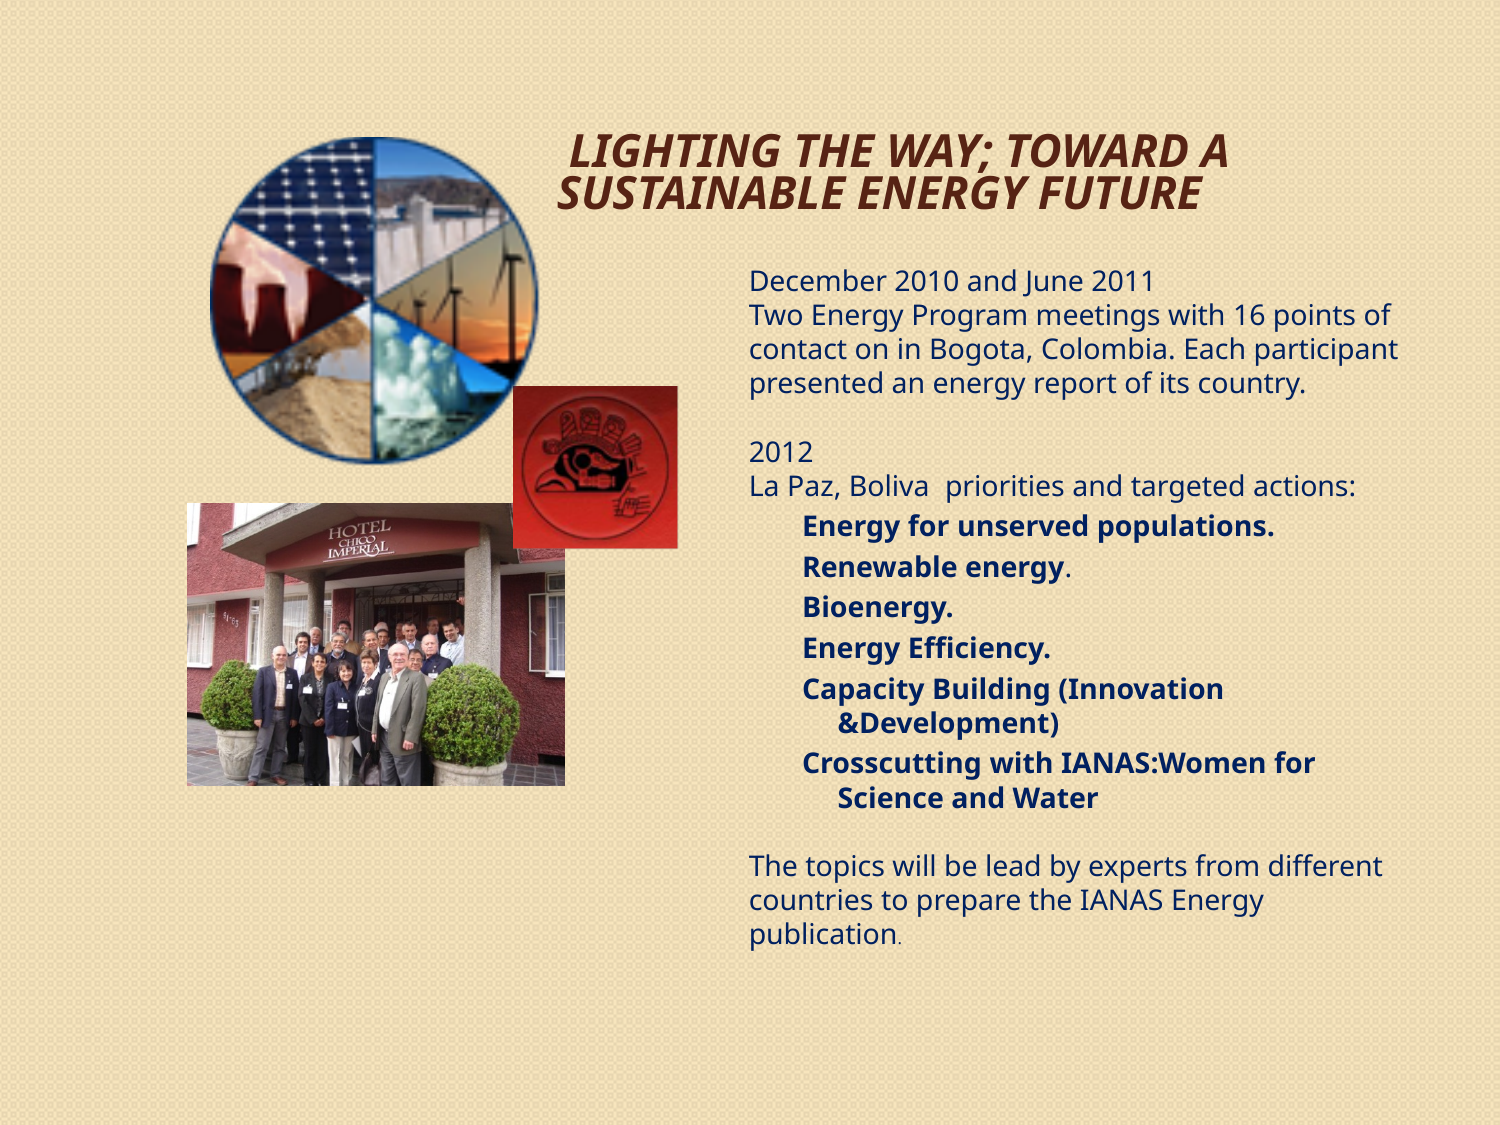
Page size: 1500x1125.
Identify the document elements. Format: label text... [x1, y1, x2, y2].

title Lighting the Way; Toward a sustainable energy future [542, 35, 1431, 227]
list December 2010 and June 2011 Two Energy Program meetings with 16 points of contact on in Bogota, Colombia. Each participant presented an energy report of its country. 2012 La Paz, Boliva priorities and targeted actions: Energy for unserved populations. Renewable energy. Bioenergy. Energy Efficiency. Capacity Building (Innovation &Development) Crosscutting with IANAS:Women for Science and Water The topics will be lead by experts from different countries to prepare the IANAS Energy publication. [727, 255, 1431, 975]
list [187, 503, 566, 787]
picture [210, 136, 680, 551]
